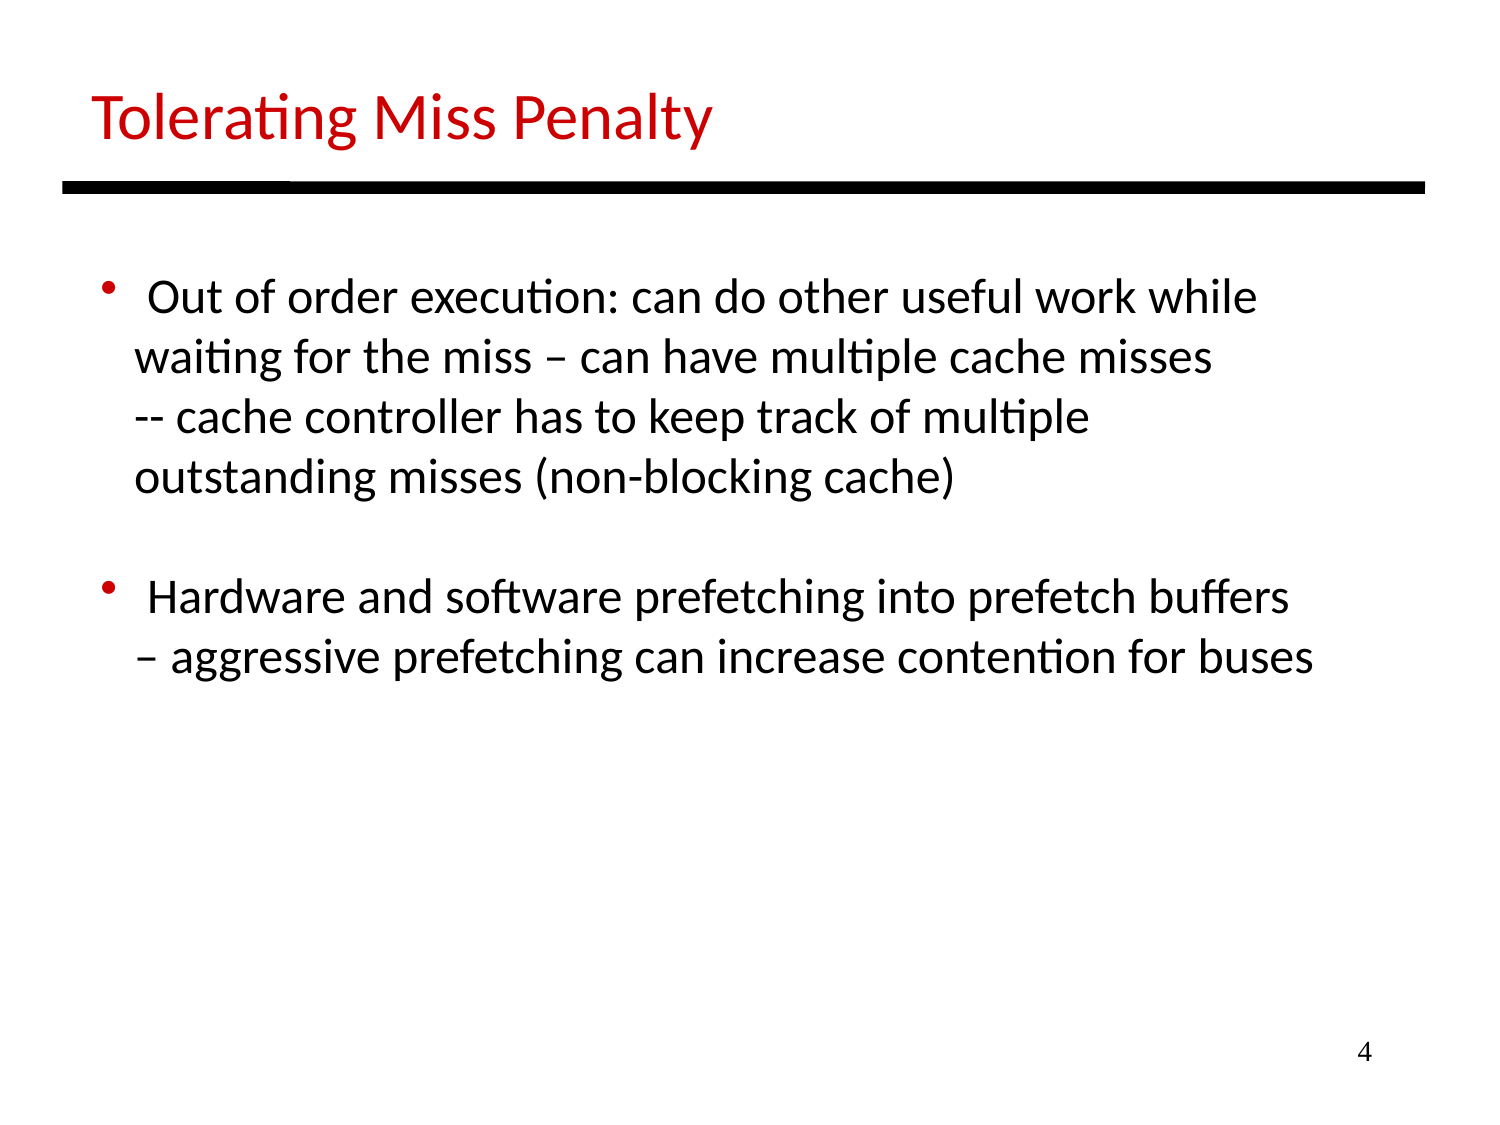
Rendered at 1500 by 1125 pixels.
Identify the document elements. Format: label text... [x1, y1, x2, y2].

text_box Tolerating Miss Penalty [76, 65, 729, 160]
text_box Out of order execution: can do other useful work while waiting for the miss – can have multiple cache misses -- cache controller has to keep track of multiple outstanding misses (non-blocking cache) Hardware and software prefetching into prefetch buffers – aggressive prefetching can increase contention for buses [85, 256, 1330, 692]
slide_number 4 [1074, 1024, 1388, 1101]
